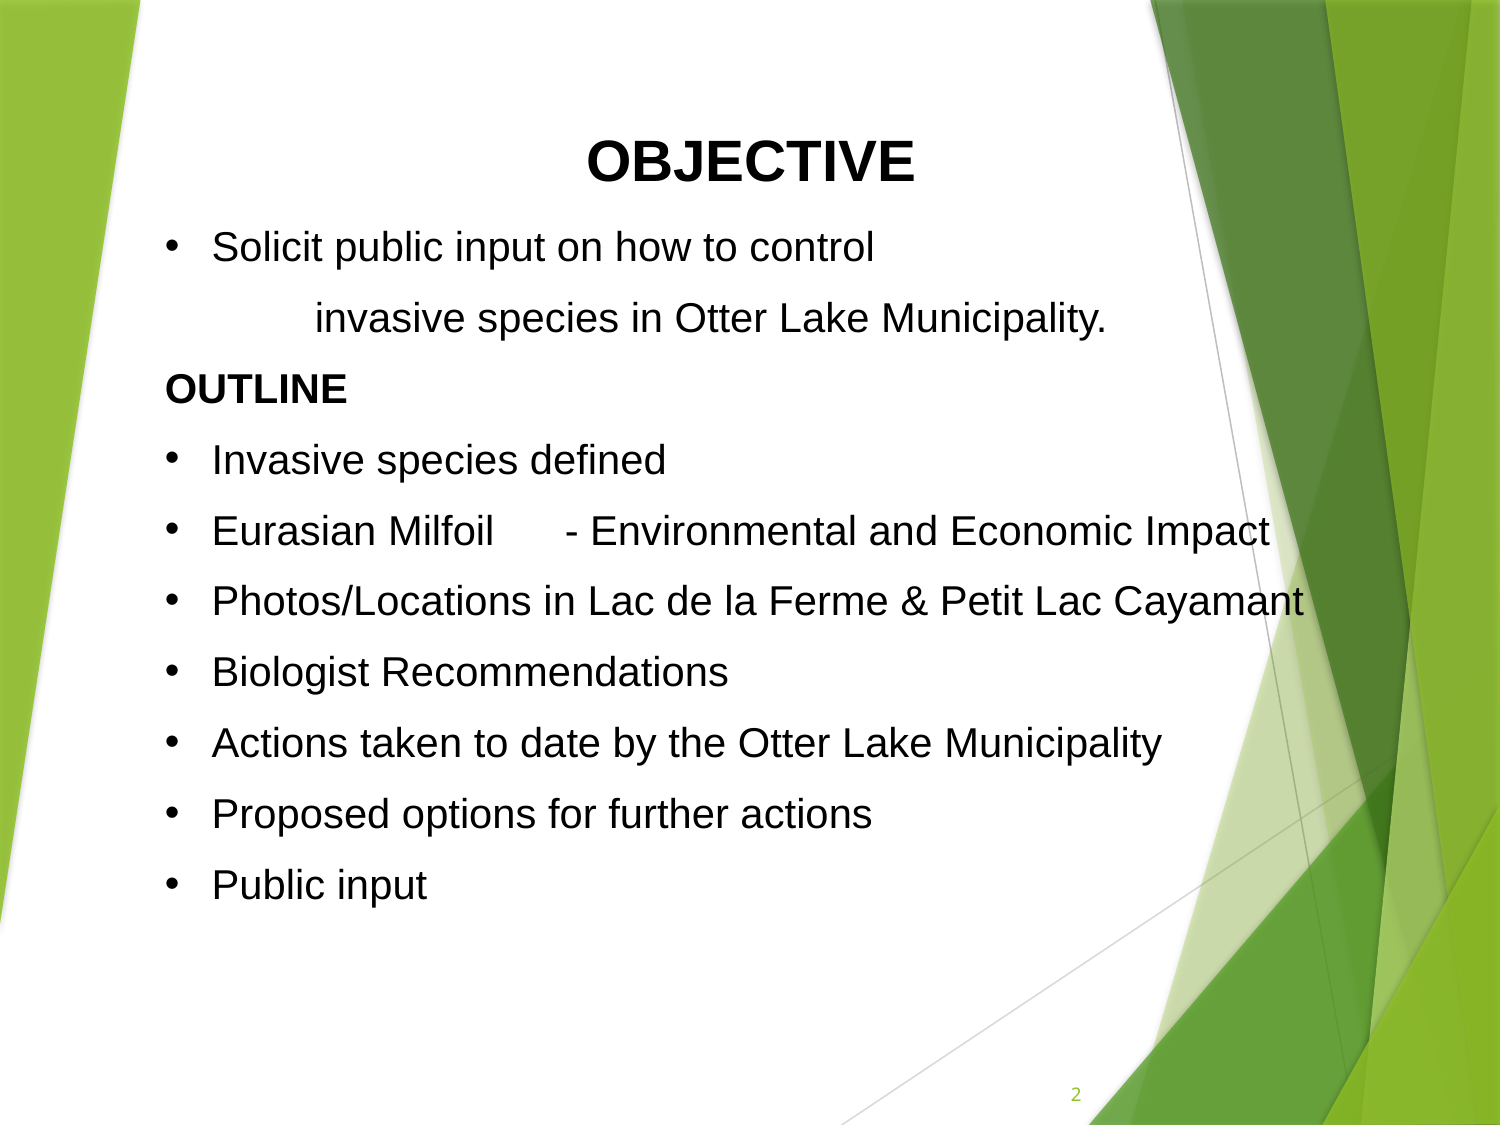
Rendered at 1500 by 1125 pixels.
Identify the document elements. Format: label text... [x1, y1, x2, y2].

text_box OBJECTIVE [571, 116, 1097, 201]
slide_number 2 [1012, 1065, 1097, 1125]
text_box Solicit public input on how to control invasive species in Otter Lake Municipality. OUTLINE Invasive species defined Eurasian Milfoil - Environmental and Economic Impact Photos/Locations in Lac de la Ferme & Petit Lac Cayamant Biologist Recommendations Actions taken to date by the Otter Lake Municipality Proposed options for further actions Public input [150, 212, 1450, 916]
